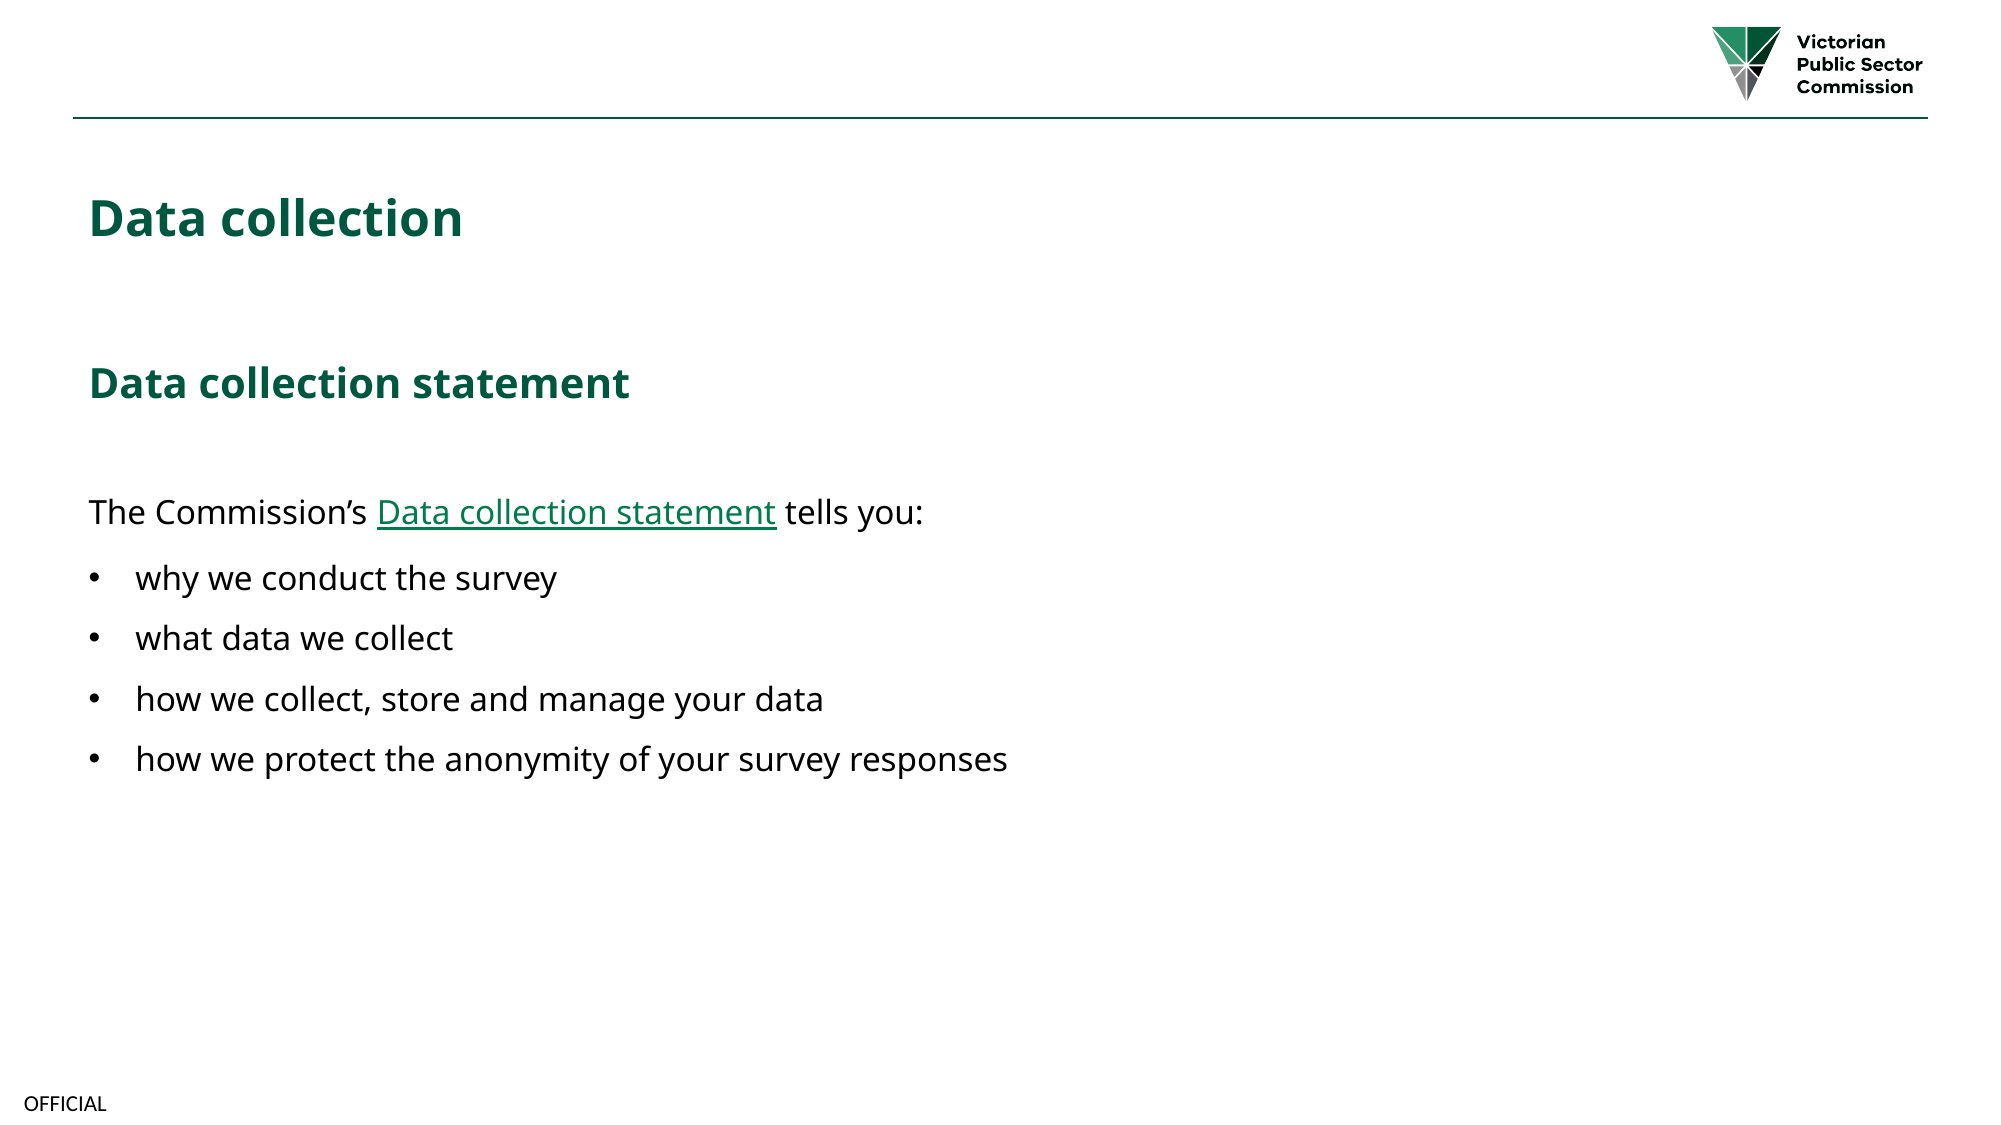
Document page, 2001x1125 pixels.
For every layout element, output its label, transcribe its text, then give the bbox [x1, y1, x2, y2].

list Data collection statement [73, 309, 1927, 445]
list The Commission’s Data collection statement tells you: why we conduct the survey what data we collect how we collect, store and manage your data how we protect the anonymity of your survey responses [73, 474, 1928, 1047]
title Data collection [73, 134, 1927, 287]
picture [1676, 0, 1958, 135]
